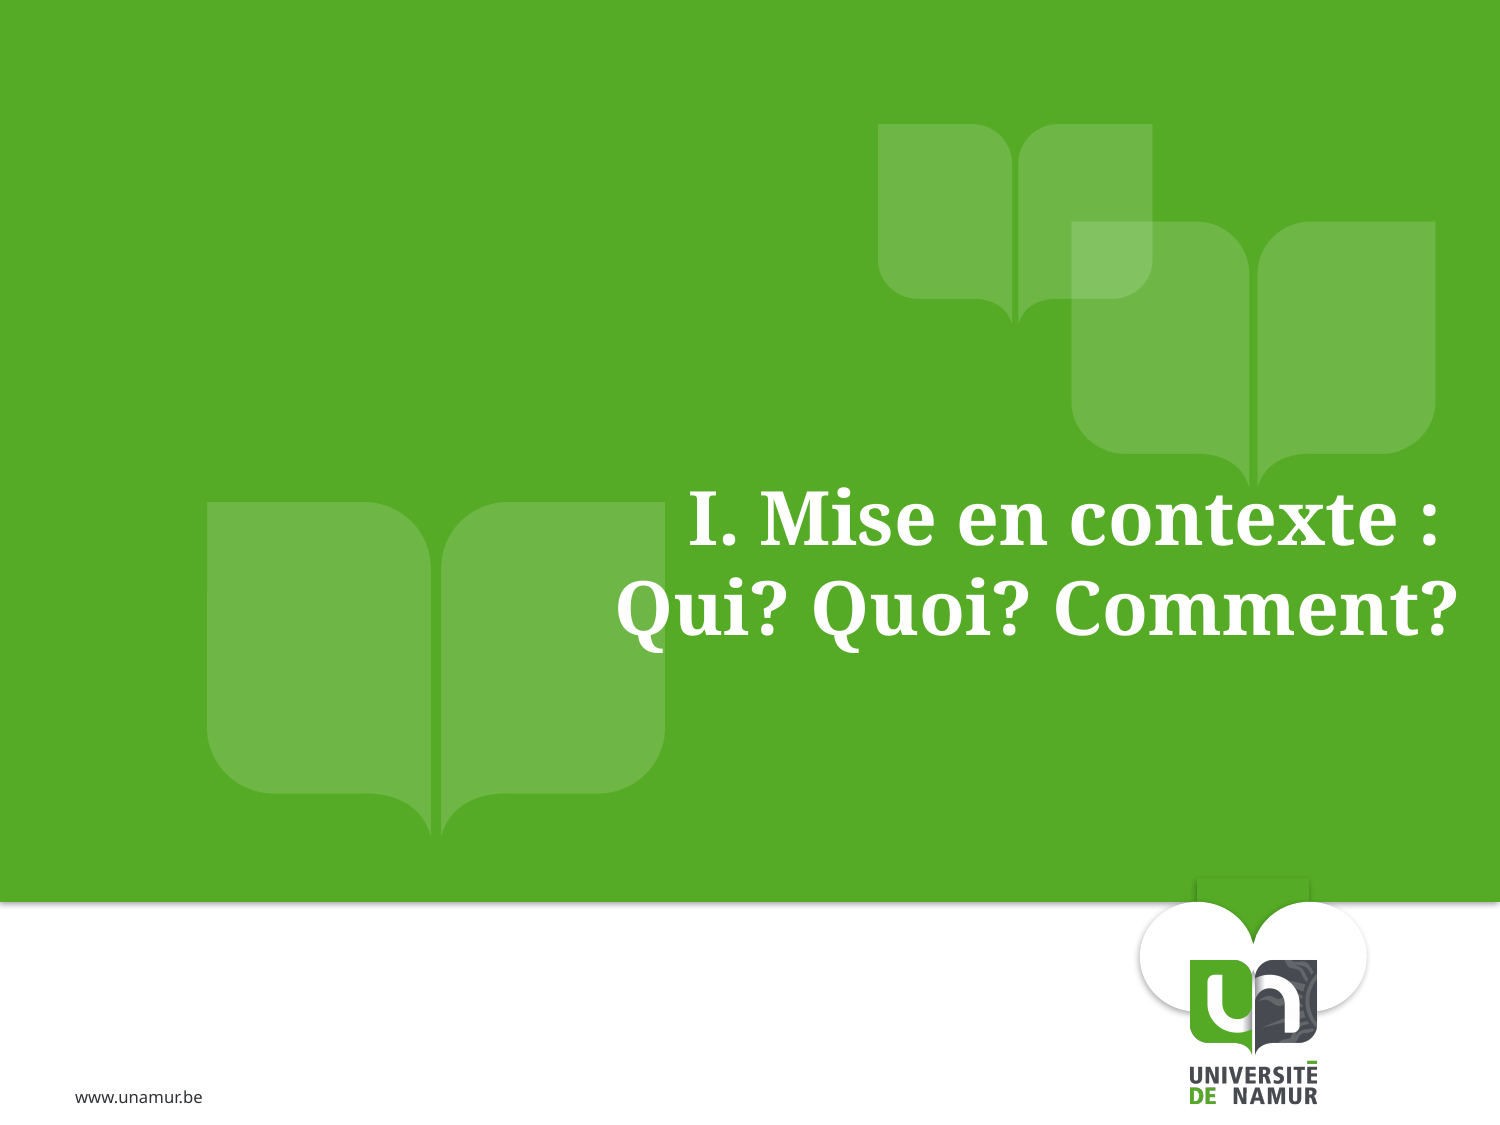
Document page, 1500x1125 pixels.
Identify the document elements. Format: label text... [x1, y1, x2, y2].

picture [0, 0, 1500, 902]
title I. Mise en contexte : Qui? Quoi? Comment? [112, 440, 1477, 682]
picture [1175, 945, 1332, 1119]
